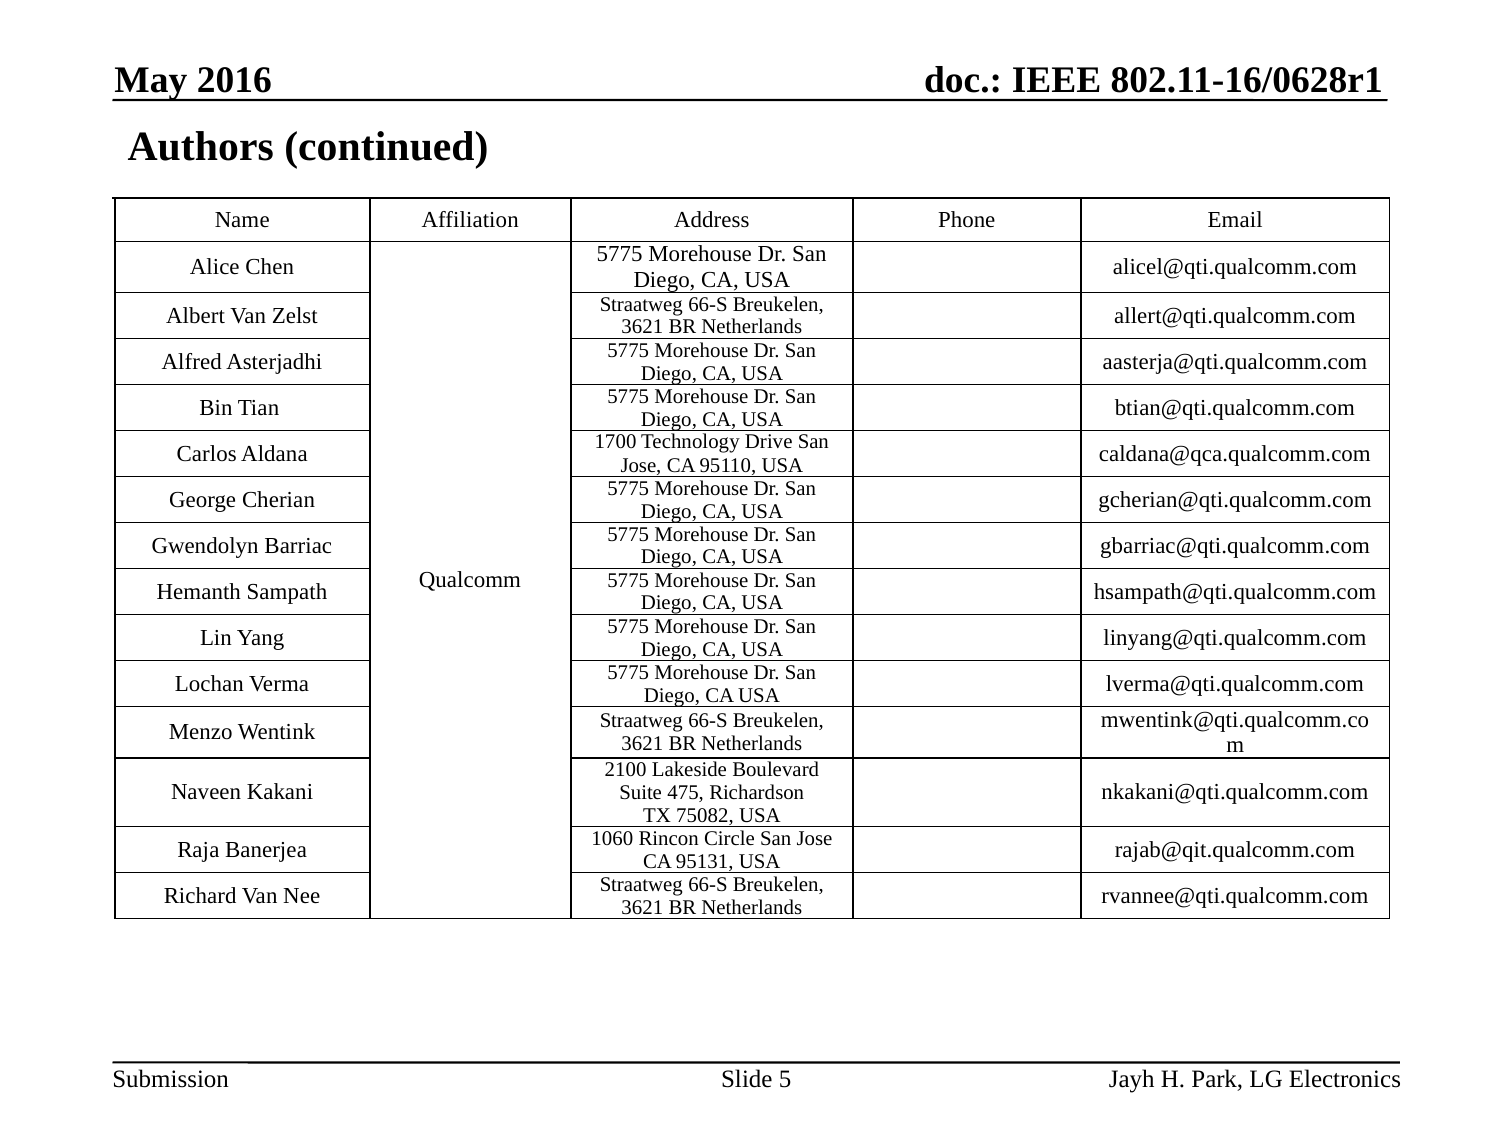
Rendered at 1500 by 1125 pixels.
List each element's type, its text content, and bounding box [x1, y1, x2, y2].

table_cell [854, 759, 1080, 826]
table_cell Menzo Wentink [116, 707, 369, 757]
slide_number Slide 5 [712, 1061, 800, 1093]
table_cell [854, 615, 1080, 660]
table_cell [854, 873, 1080, 918]
table_cell [854, 707, 1080, 757]
table_header Email [1082, 199, 1389, 241]
table_cell 5775 Morehouse Dr. San Diego, CA, USA [572, 523, 852, 568]
table_cell alicel@qti.qualcomm.com [1082, 242, 1389, 292]
table_cell linyang@qti.qualcomm.com [1082, 615, 1389, 660]
table_cell Alfred Asterjadhi [116, 339, 369, 384]
table_cell allert@qti.qualcomm.com [1082, 293, 1389, 338]
table_cell aasterja@qti.qualcomm.com [1082, 339, 1389, 384]
text_box Authors (continued) [112, 125, 1388, 163]
table_cell 5775 Morehouse Dr. San Diego, CA, USA [572, 339, 852, 384]
table_cell Carlos Aldana [116, 431, 369, 476]
table_cell caldana@qca.qualcomm.com [1082, 431, 1389, 476]
table_cell rajab@qit.qualcomm.com [1082, 827, 1389, 872]
table_cell Naveen Kakani [116, 759, 369, 826]
table_cell [854, 385, 1080, 430]
table_cell Lin Yang [116, 615, 369, 660]
footer Jayh H. Park, LG Electronics [1104, 1061, 1402, 1093]
table_cell Albert Van Zelst [116, 293, 369, 338]
table_cell Hemanth Sampath [116, 569, 369, 614]
table_header Address [572, 199, 852, 241]
table_header Name [116, 206, 369, 241]
table_cell btian@qti.qualcomm.com [1082, 385, 1389, 430]
table_cell gbarriac@qti.qualcomm.com [1082, 523, 1389, 568]
table_cell George Cherian [116, 477, 369, 522]
table_cell 1700 Technology Drive San Jose, CA 95110, USA [572, 431, 852, 476]
table_cell Richard Van Nee [116, 873, 369, 918]
table_cell Alice Chen [116, 242, 369, 292]
table_cell 5775 Morehouse Dr. San Diego, CA, USA [572, 477, 852, 522]
table_cell mwentink@qti.qualcomm.com [1082, 707, 1389, 757]
table_cell [854, 827, 1080, 872]
table_cell Straatweg 66-S Breukelen, 3621 BR Netherlands [572, 707, 852, 757]
table_cell 5775 Morehouse Dr. San Diego, CA, USA [572, 615, 852, 660]
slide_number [114, 54, 274, 101]
table_header Phone [854, 199, 1080, 241]
table_cell Straatweg 66-S Breukelen, 3621 BR Netherlands [572, 293, 852, 338]
table_cell [854, 242, 1080, 292]
table_cell [854, 523, 1080, 568]
table_cell Qualcomm [371, 242, 570, 918]
table_cell [854, 339, 1080, 384]
table_cell Raja Banerjea [116, 827, 369, 872]
table_cell hsampath@qti.qualcomm.com [1082, 569, 1389, 614]
table_cell Straatweg 66-S Breukelen, 3621 BR Netherlands [572, 873, 852, 918]
table_cell gcherian@qti.qualcomm.com [1082, 477, 1389, 522]
table_cell Gwendolyn Barriac [116, 523, 369, 568]
table_cell 5775 Morehouse Dr. San Diego, CA, USA [572, 569, 852, 614]
table_cell lverma@qti.qualcomm.com [1082, 661, 1389, 706]
table_header Affiliation [371, 199, 570, 241]
table_cell [854, 661, 1080, 706]
table_cell 1060 Rincon Circle San Jose CA 95131, USA [572, 827, 852, 872]
table_cell 5775 Morehouse Dr. San Diego, CA USA [572, 661, 852, 706]
table_cell Lochan Verma [116, 661, 369, 706]
table_cell [854, 477, 1080, 522]
table_cell 5775 Morehouse Dr. San Diego, CA, USA [572, 385, 852, 430]
table_cell 2100 Lakeside Boulevard Suite 475, Richardson TX 75082, USA [572, 759, 852, 826]
table_cell nkakani@qti.qualcomm.com [1082, 759, 1389, 826]
table_cell rvannee@qti.qualcomm.com [1082, 873, 1389, 918]
table_cell [854, 569, 1080, 614]
table_cell 5775 Morehouse Dr. San Diego, CA, USA [572, 242, 852, 292]
table_cell [854, 293, 1080, 338]
table_cell Bin Tian [116, 385, 369, 430]
table_cell [854, 431, 1080, 476]
